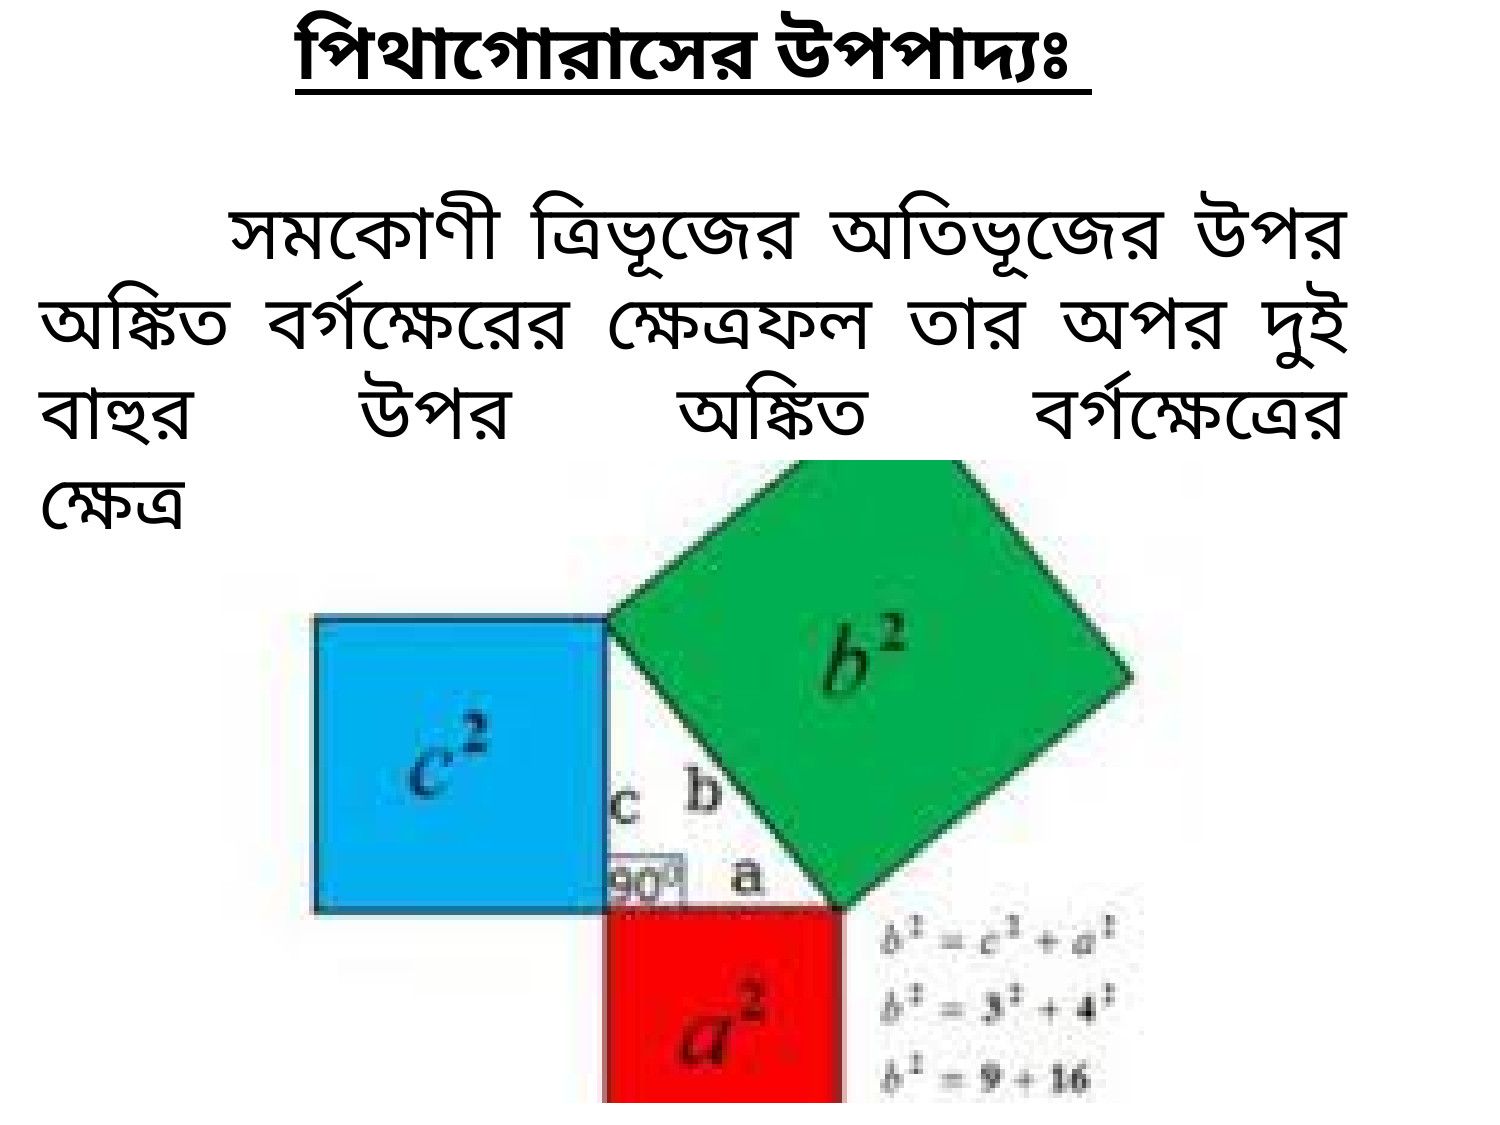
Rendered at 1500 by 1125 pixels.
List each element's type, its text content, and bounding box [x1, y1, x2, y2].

picture [185, 460, 1202, 1104]
text_box পিথাগোরাসের উপপাদ্যঃ সমকোণী ত্রিভূজের অতিভূজের উপর অঙ্কিত বর্গক্ষেরের ক্ষেত্রফল তার অপর দুই বাহুর উপর অঙ্কিত বর্গক্ষেত্রের ক্ষেত্রফলদ্বয়ের ক্ষেত্রফলের সমান। [24, 0, 1363, 552]
